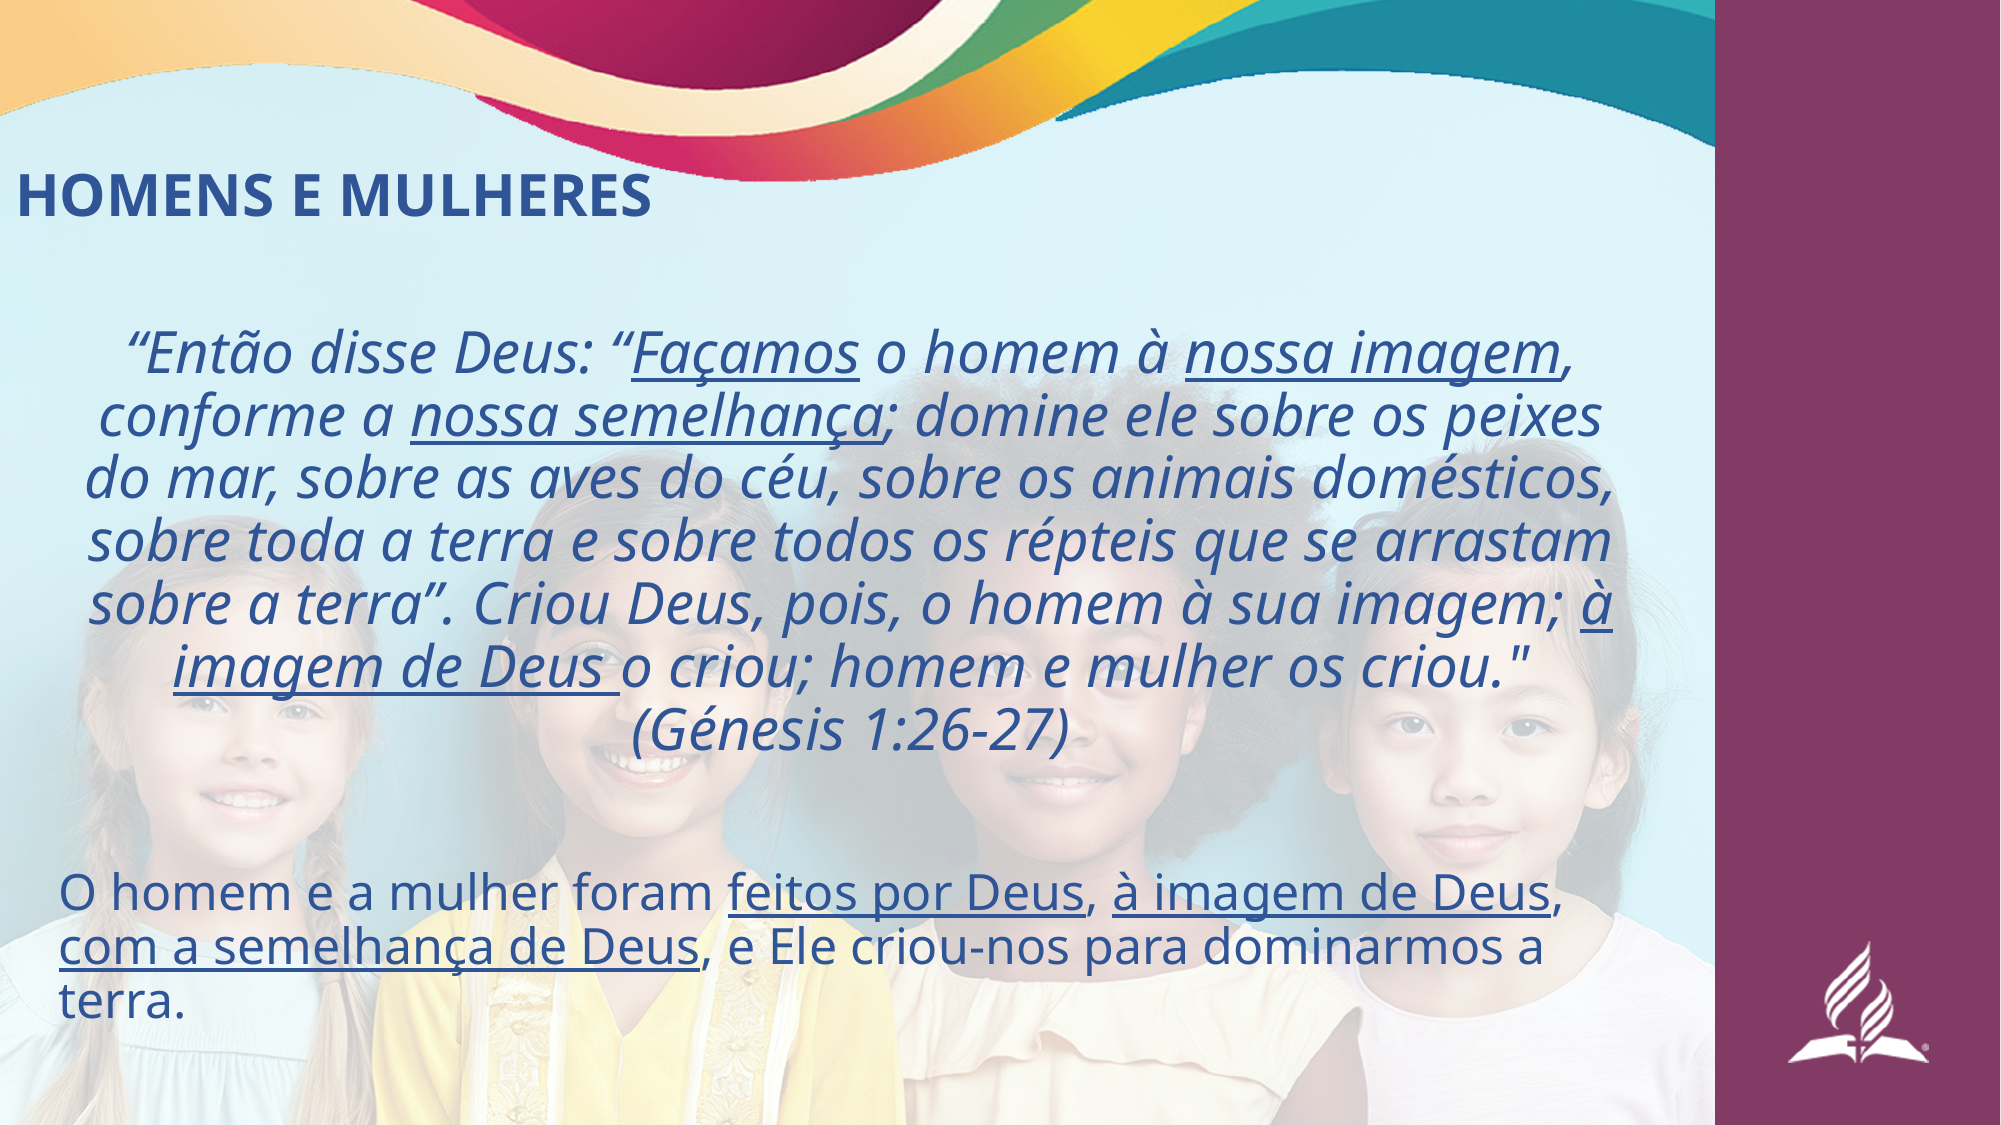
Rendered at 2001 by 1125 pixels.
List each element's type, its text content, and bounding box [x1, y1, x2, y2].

title HOMENS E MULHERES [0, 122, 1701, 278]
list “Então disse Deus: “Façamos o homem à nossa imagem, conforme a nossa semelhança; domine ele sobre os peixes do mar, sobre as aves do céu, sobre os animais domésticos, sobre toda a terra e sobre todos os répteis que se arrastam sobre a terra”. Criou Deus, pois, o homem à sua imagem; à imagem de Deus o criou; homem e mulher os criou." (Génesis 1:26-27) O homem e a mulher foram feitos por Deus, à imagem de Deus, com a semelhança de Deus, e Ele criou-nos para dominarmos a terra. [43, 315, 1660, 1043]
picture [0, 0, 2001, 1125]
